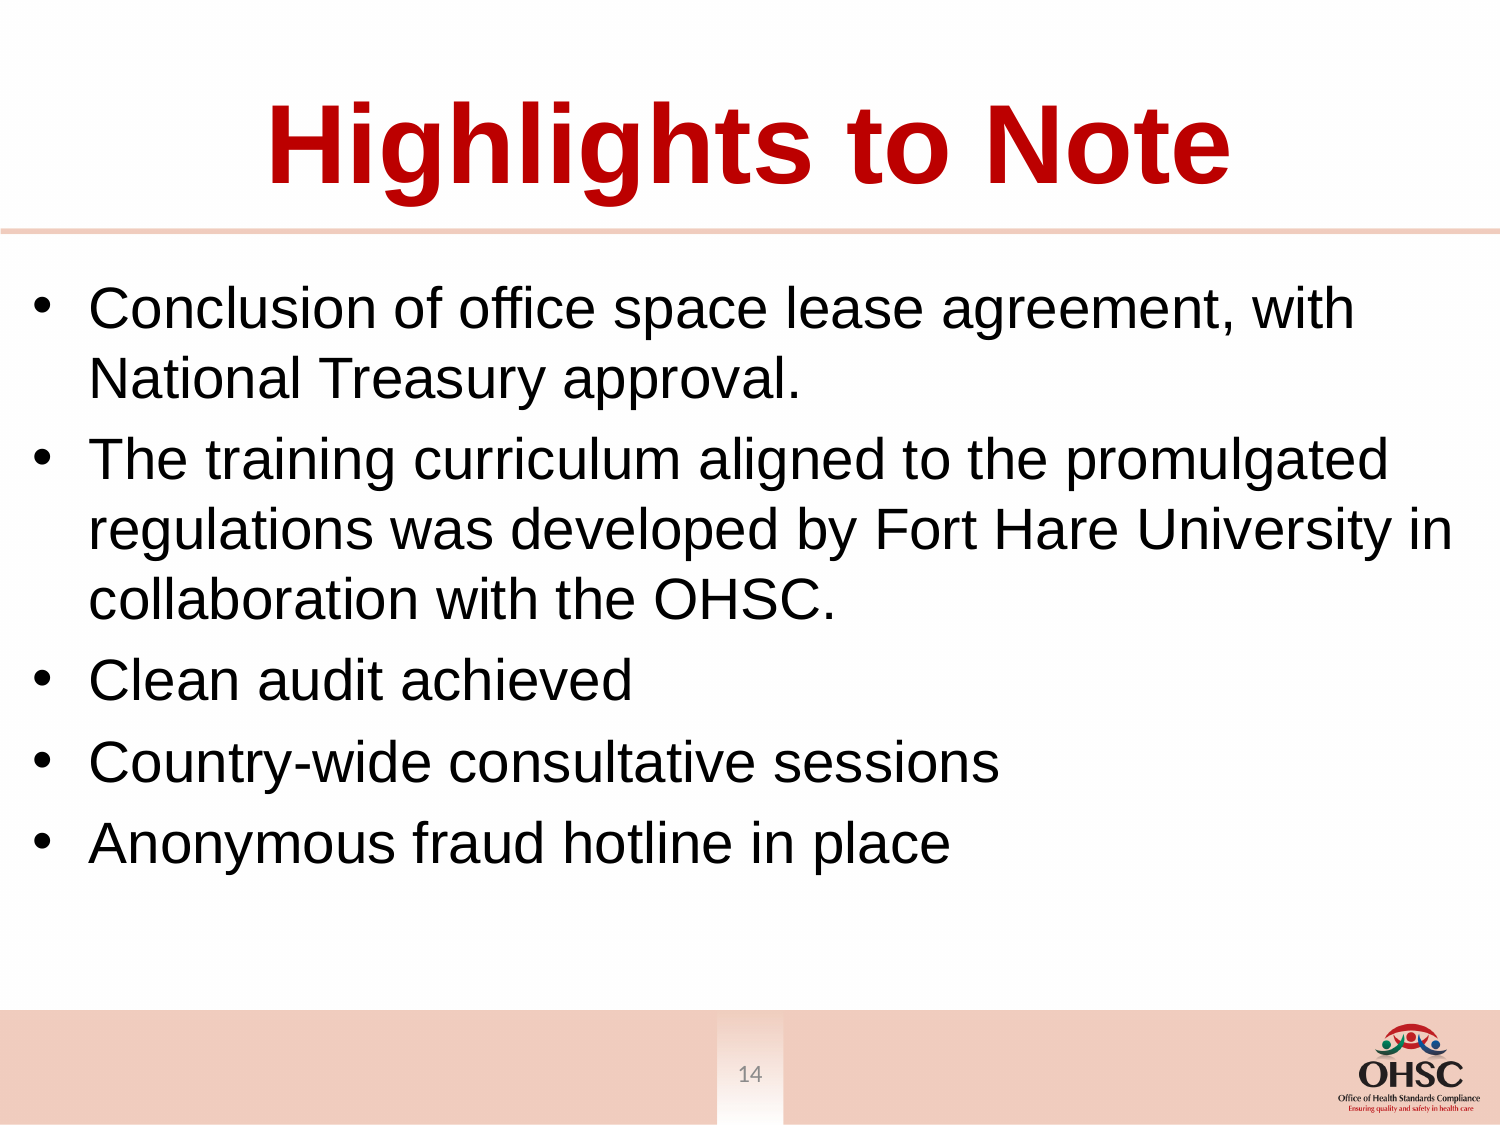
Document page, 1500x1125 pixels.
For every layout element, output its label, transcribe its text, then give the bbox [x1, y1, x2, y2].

list Conclusion of office space lease agreement, with National Treasury approval. The training curriculum aligned to the promulgated regulations was developed by Fort Hare University in collaboration with the OHSC. Clean audit achieved Country-wide consultative sessions Anonymous fraud hotline in place [17, 262, 1495, 1005]
title Highlights to Note [5, 45, 1495, 233]
slide_number 13 [575, 1042, 925, 1103]
picture [0, 0, 1500, 1125]
